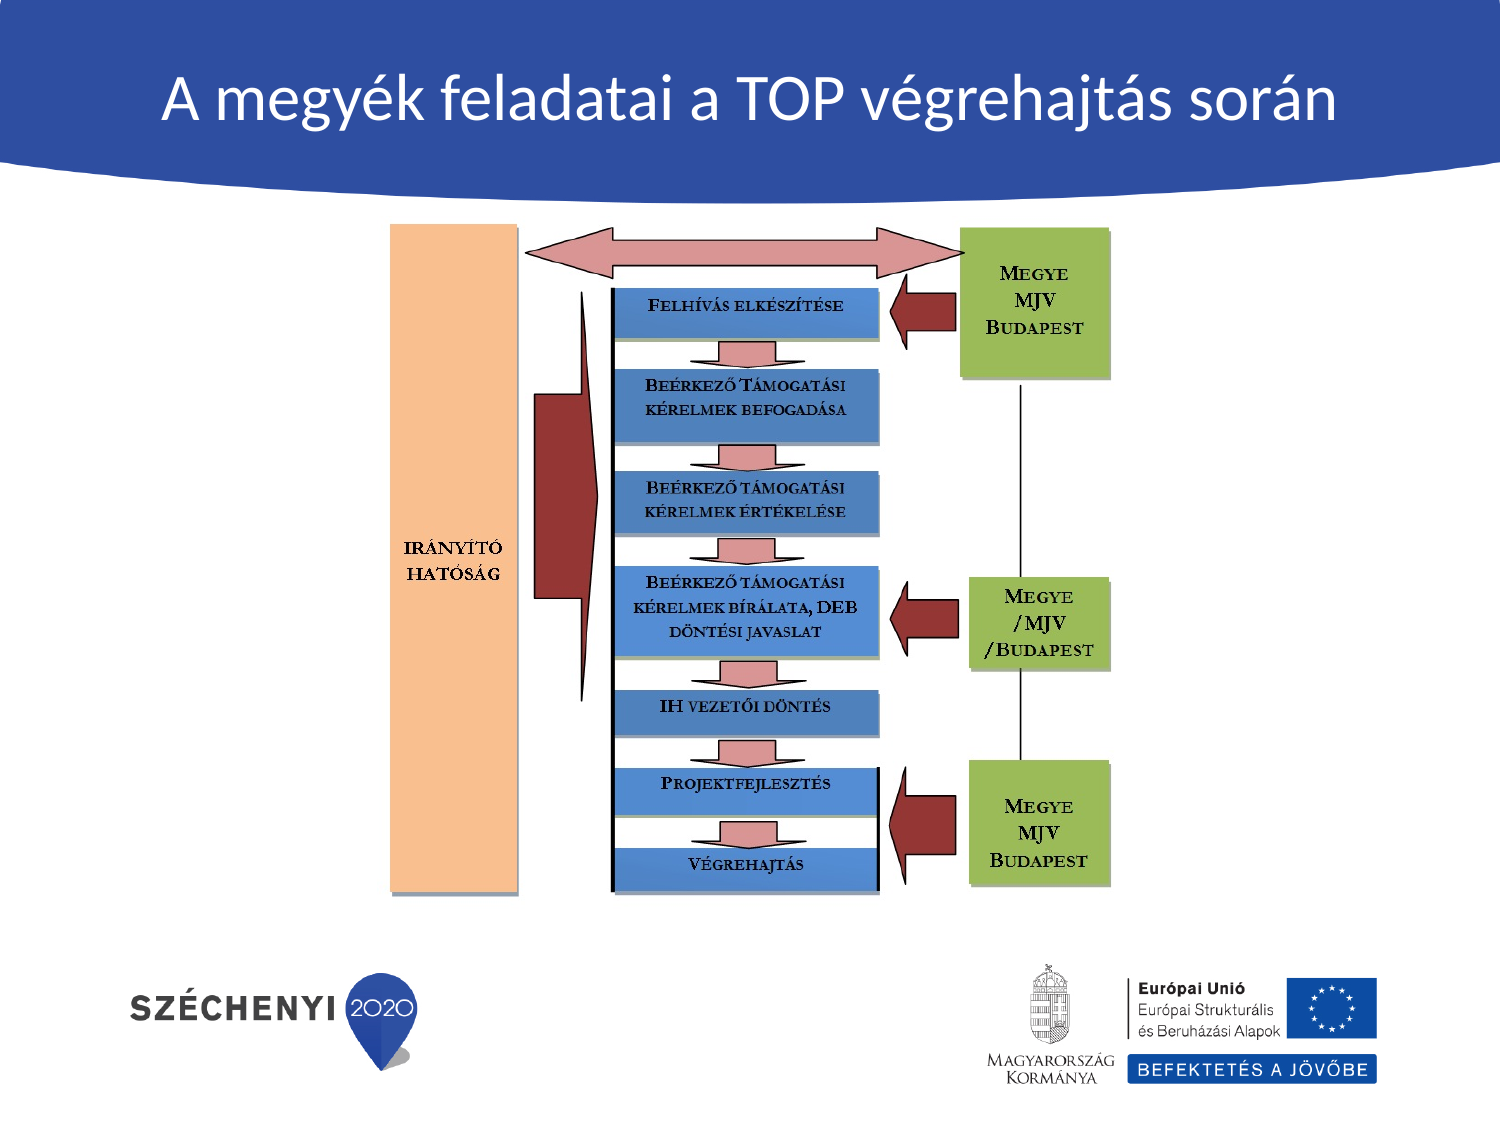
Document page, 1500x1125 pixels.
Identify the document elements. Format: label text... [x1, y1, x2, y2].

title A megyék feladatai a TOP végrehajtás során [74, 0, 1426, 188]
picture [0, 0, 1500, 1125]
